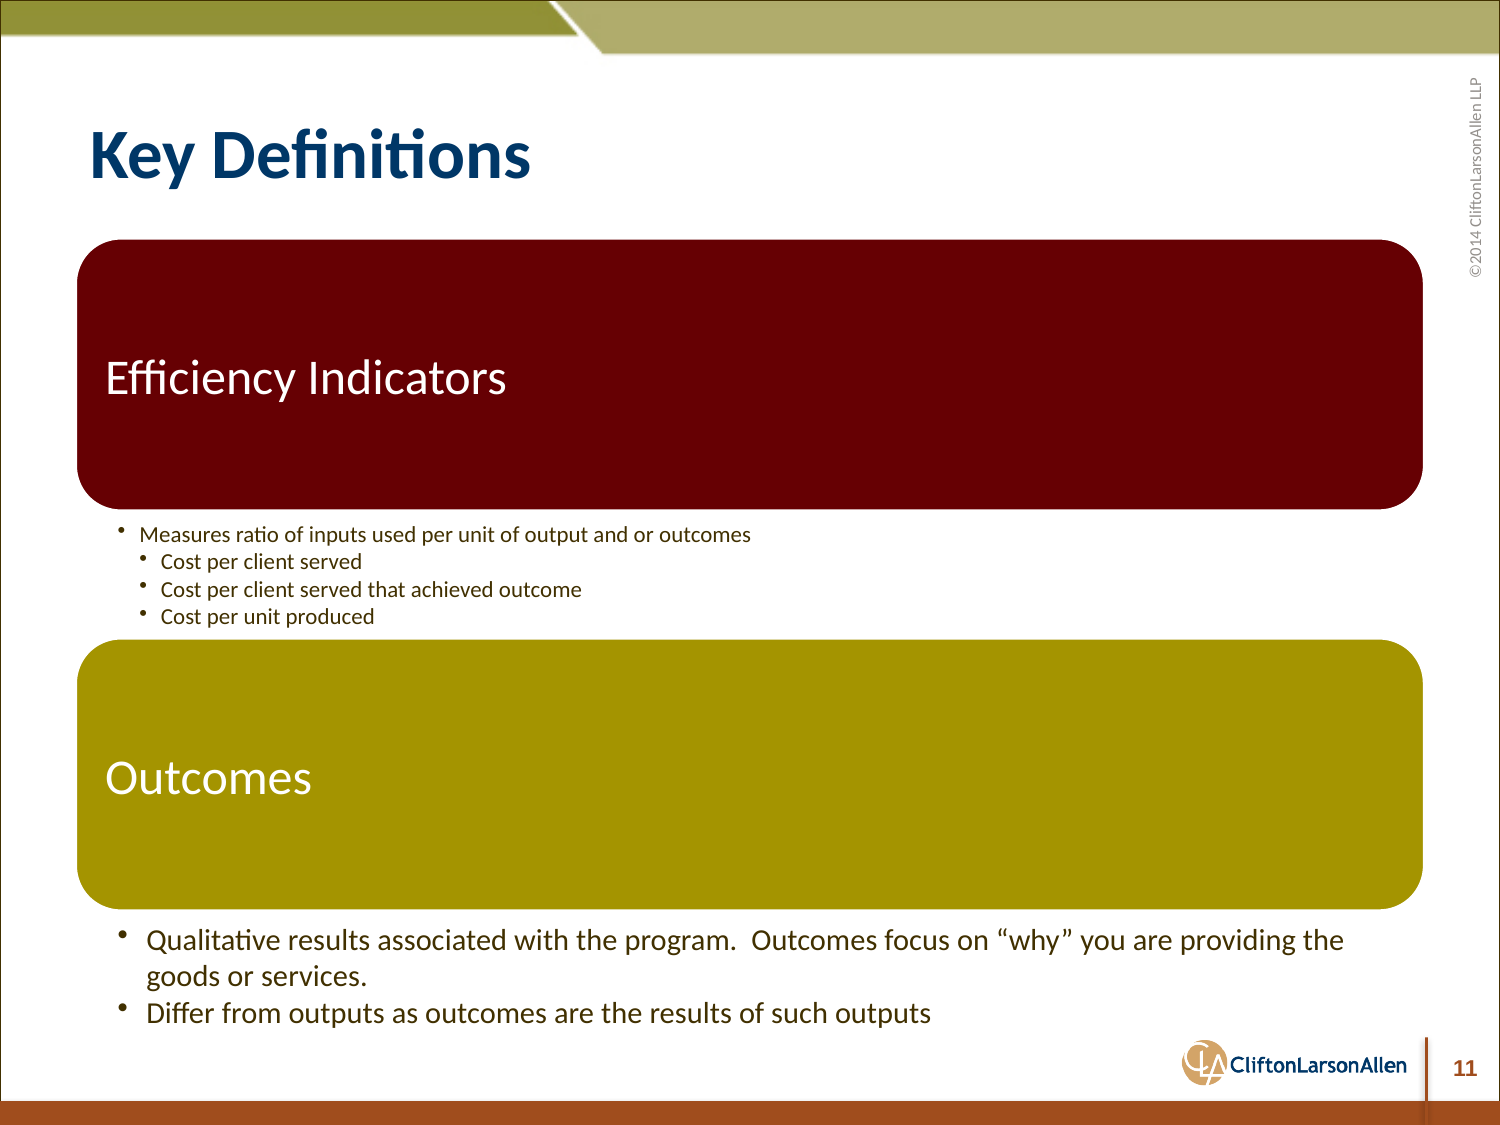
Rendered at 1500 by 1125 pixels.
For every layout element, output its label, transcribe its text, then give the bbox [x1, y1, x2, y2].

picture [1, 1, 1499, 86]
title Key Definitions [74, 74, 1426, 226]
picture [1162, 1038, 1427, 1108]
slide_number 11 [1410, 1037, 1493, 1098]
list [74, 237, 1426, 1038]
